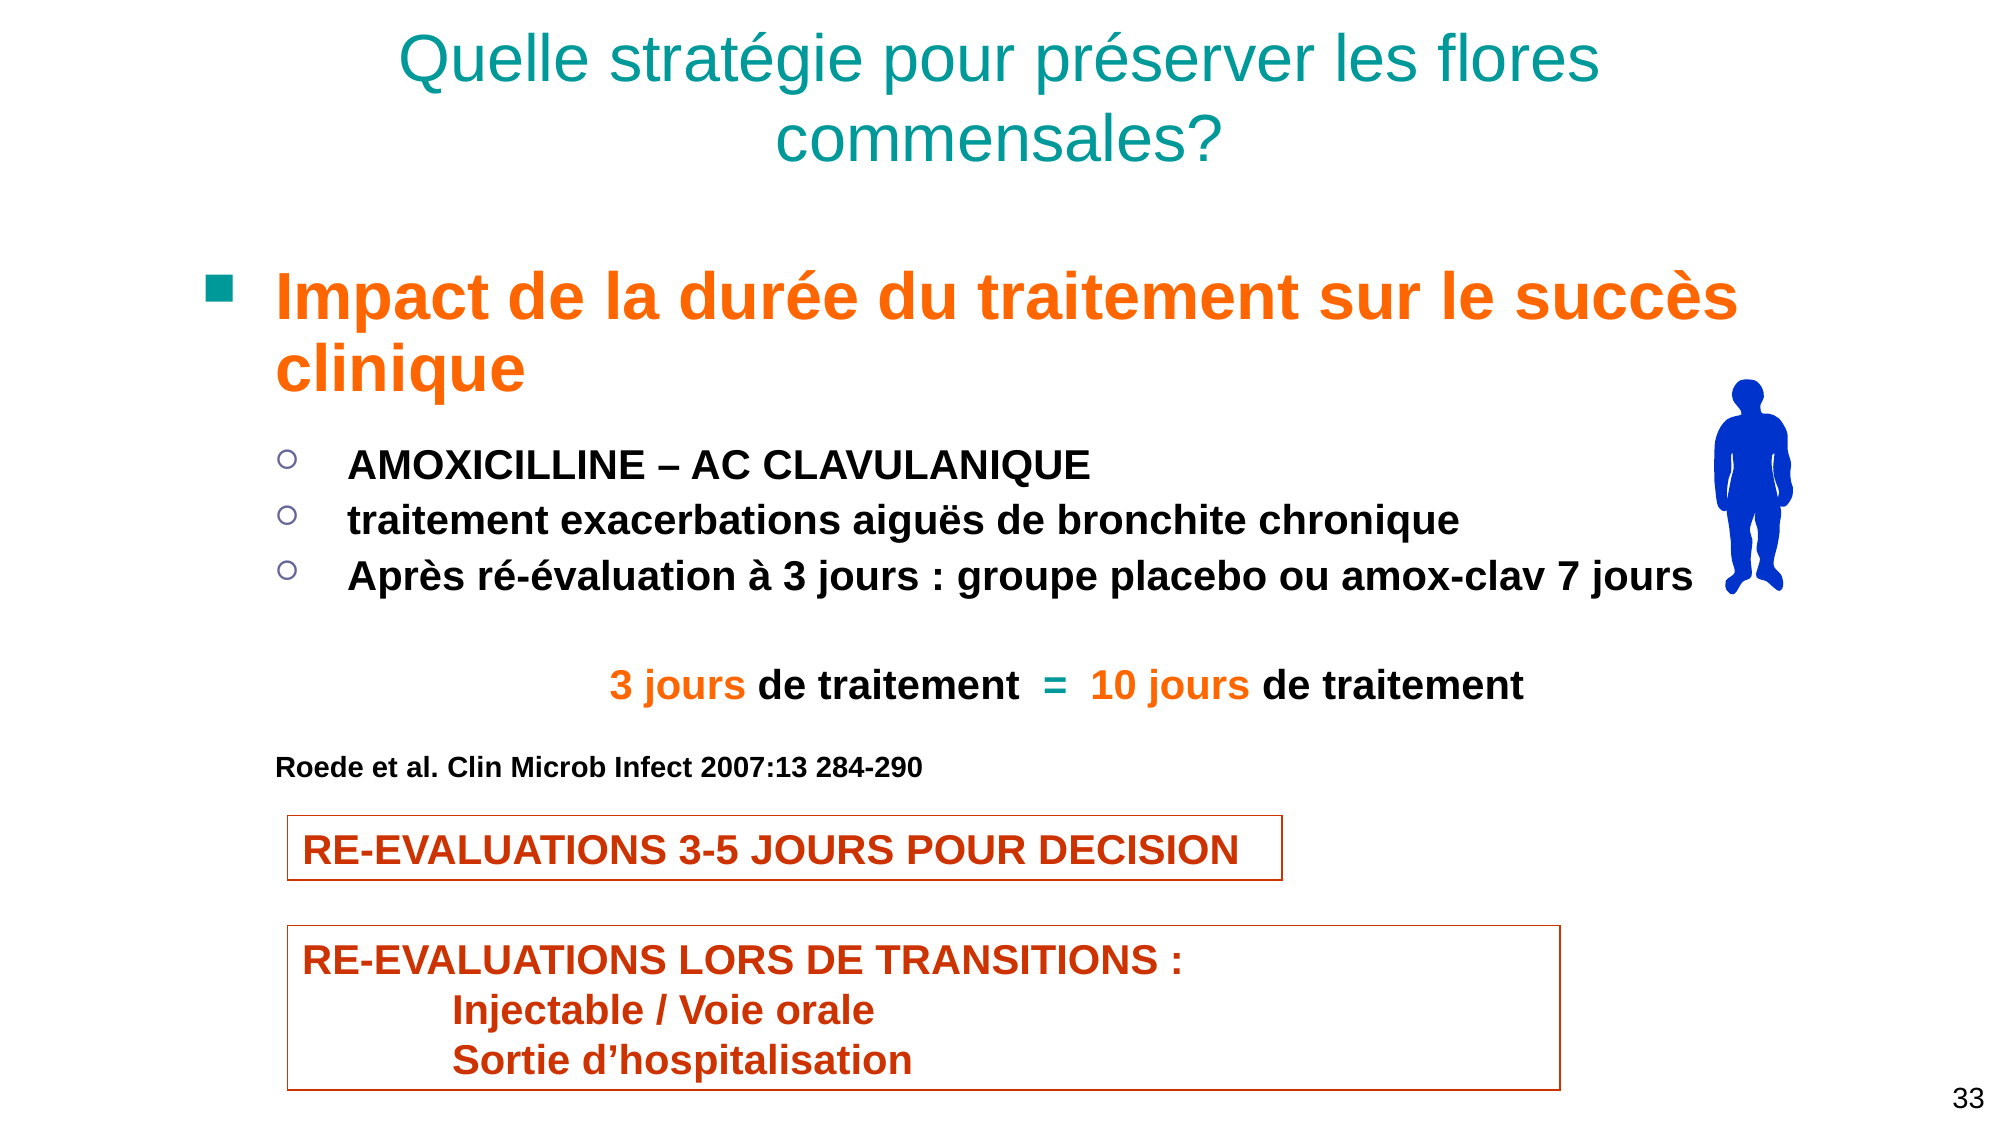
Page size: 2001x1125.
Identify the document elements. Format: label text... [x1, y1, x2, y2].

list Impact de la durée du traitement sur le succès clinique AMOXICILLINE – AC CLAVULANIQUE traitement exacerbations aiguës de bronchite chronique Après ré-évaluation à 3 jours : groupe placebo ou amox-clav 7 jours 3 jours de traitement = 10 jours de traitement Roede et al. Clin Microb Infect 2007:13 284-290 [186, 182, 1814, 838]
text_box Quelle stratégie pour préserver les flores commensales? [208, 63, 1792, 182]
slide_number 33 [1483, 1072, 2000, 1125]
text_box [1715, 380, 1792, 594]
text_box RE-EVALUATIONS 3-5 JOURS POUR DECISION [287, 815, 1283, 881]
text_box RE-EVALUATIONS LORS DE TRANSITIONS : Injectable / Voie orale Sortie d’hospitalisation [287, 925, 1560, 1091]
